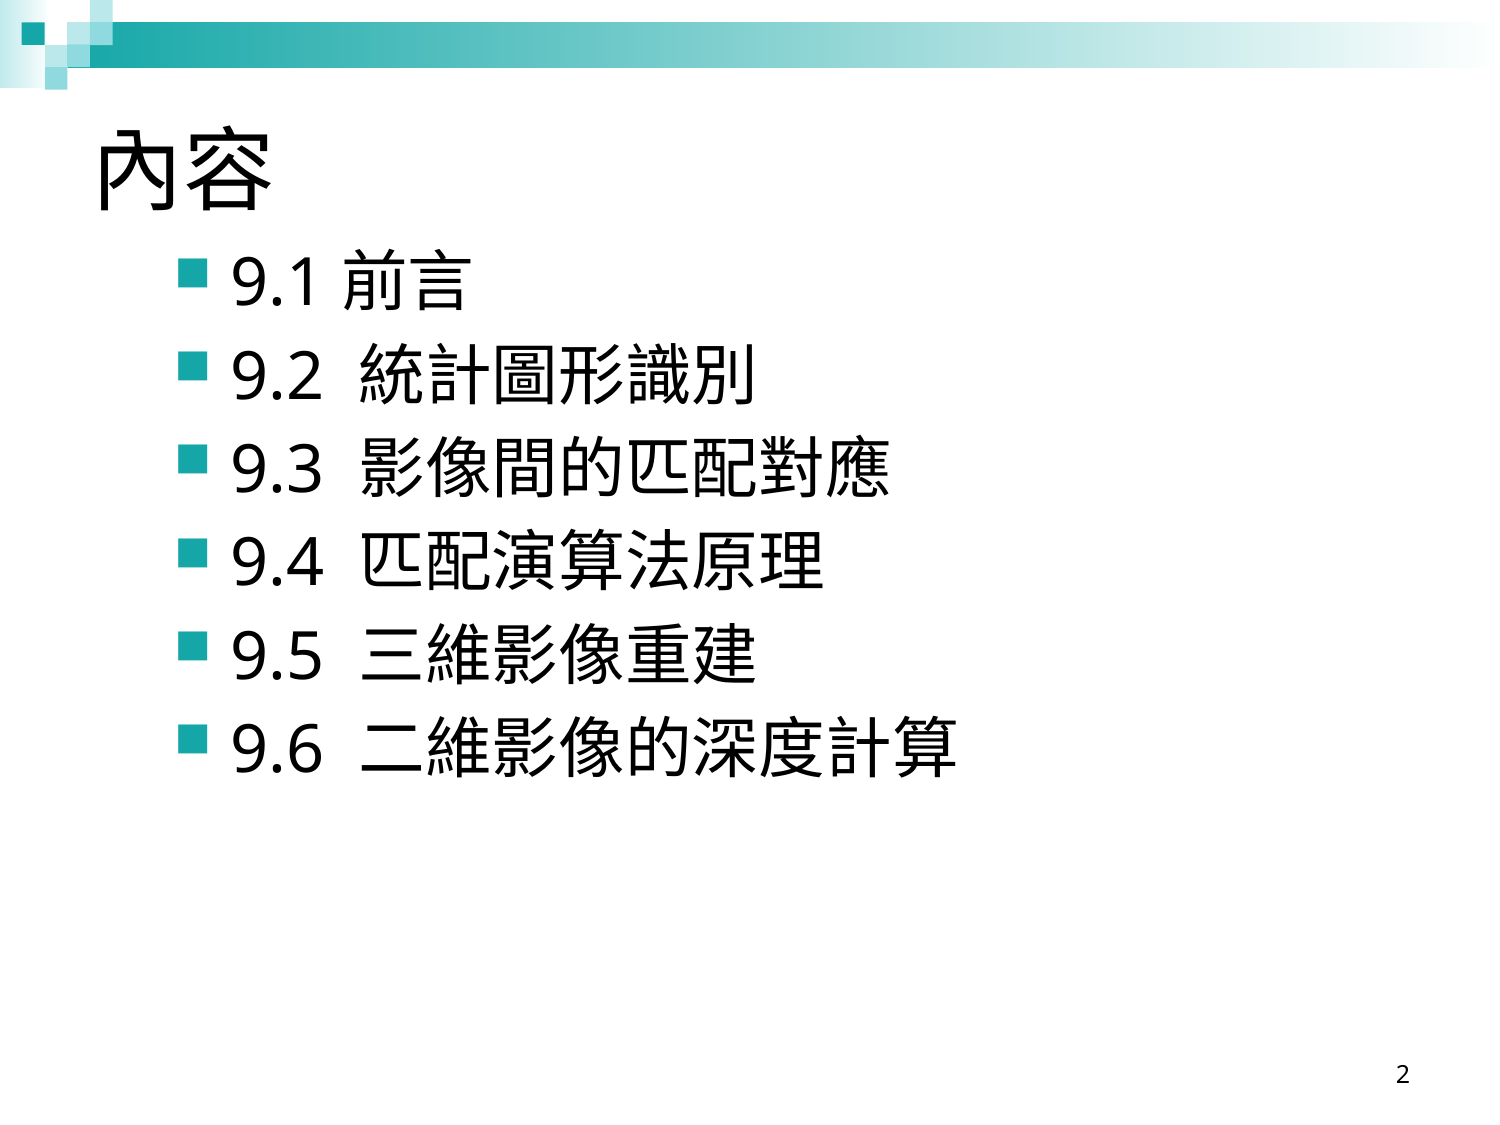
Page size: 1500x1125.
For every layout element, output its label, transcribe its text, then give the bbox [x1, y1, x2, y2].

slide_number 2 [1074, 1024, 1426, 1101]
title 內容 [76, 54, 1427, 280]
list 9.1前言 9.2 統計圖形識別 9.3 影像間的匹配對應 9.4 匹配演算法原理 9.5 三維影像重建 9.6 二維影像的深度計算 [159, 231, 1272, 1045]
